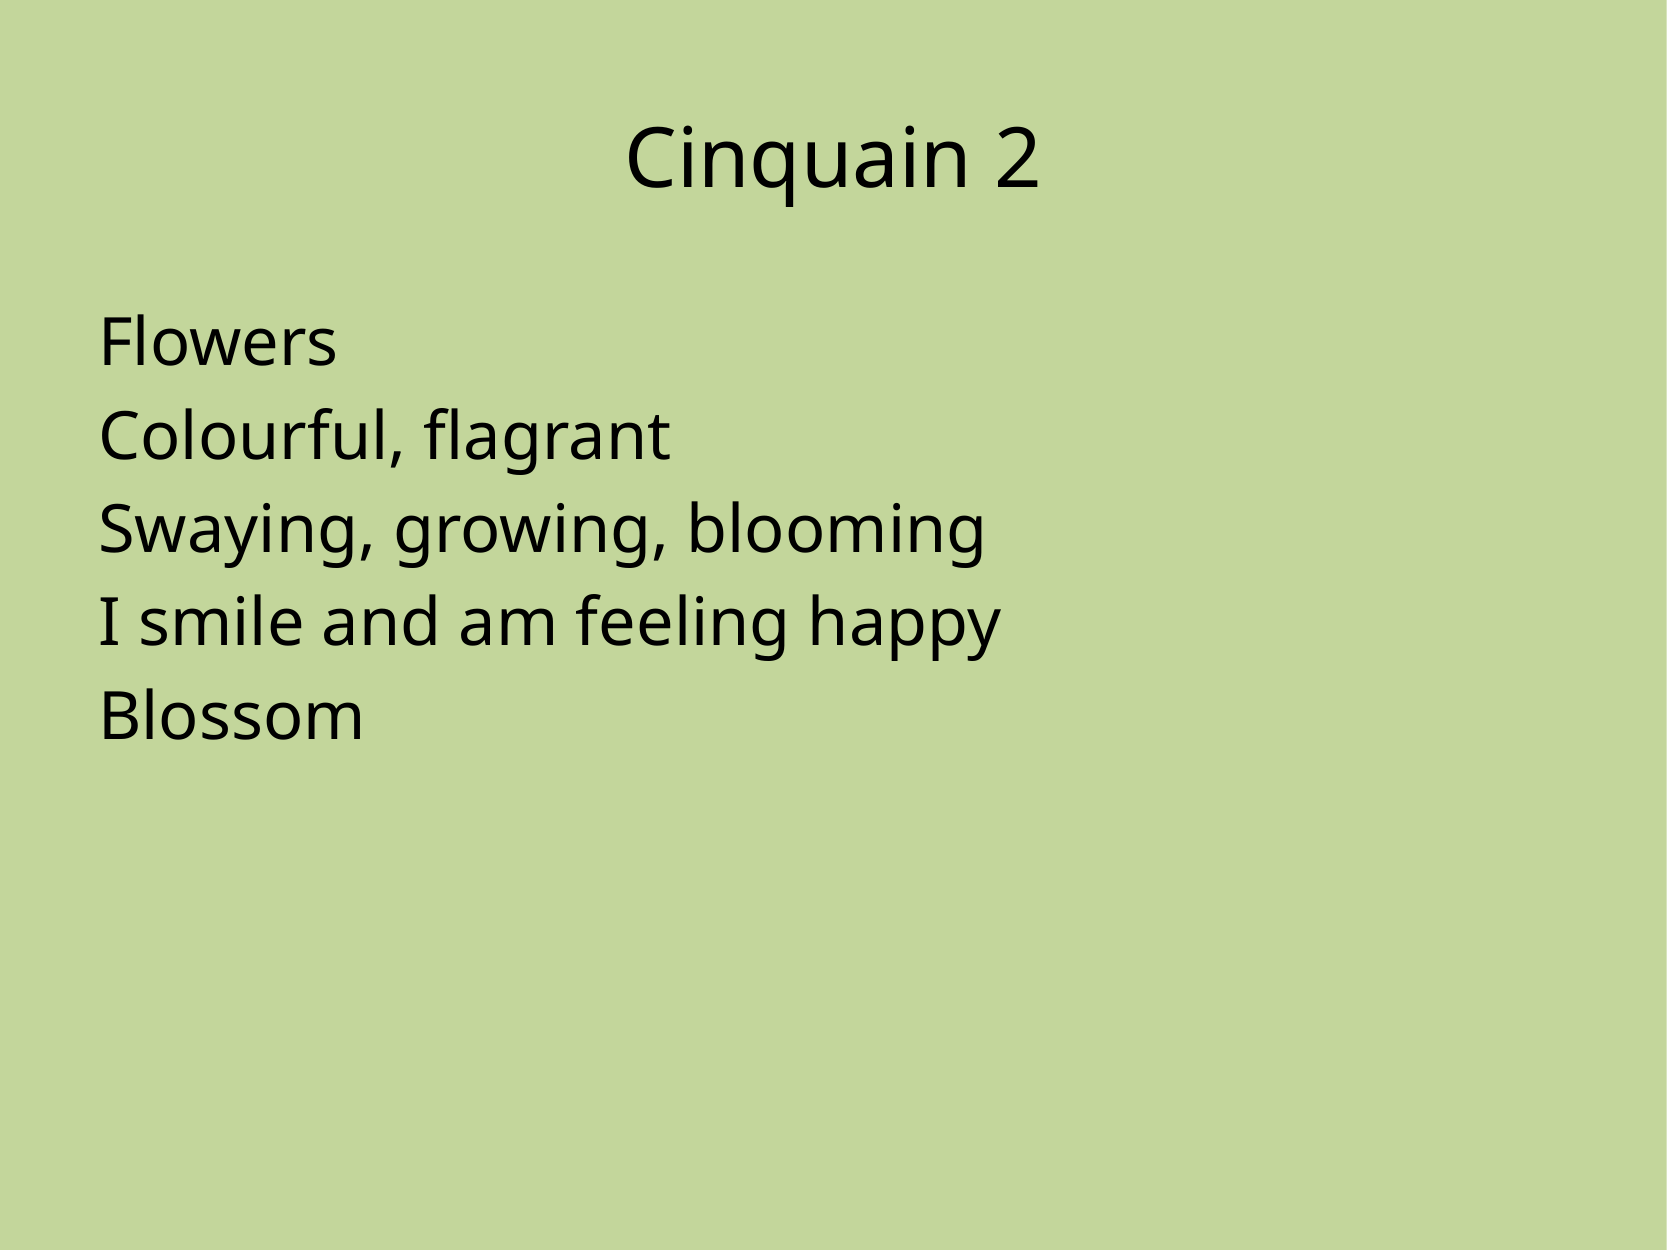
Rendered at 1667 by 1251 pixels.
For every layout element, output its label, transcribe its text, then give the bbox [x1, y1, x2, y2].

list Flowers Colourful, flagrant Swaying, growing, blooming I smile and am feeling happy Blossom [83, 291, 1584, 1017]
title Cinquain 2 [83, 50, 1584, 259]
